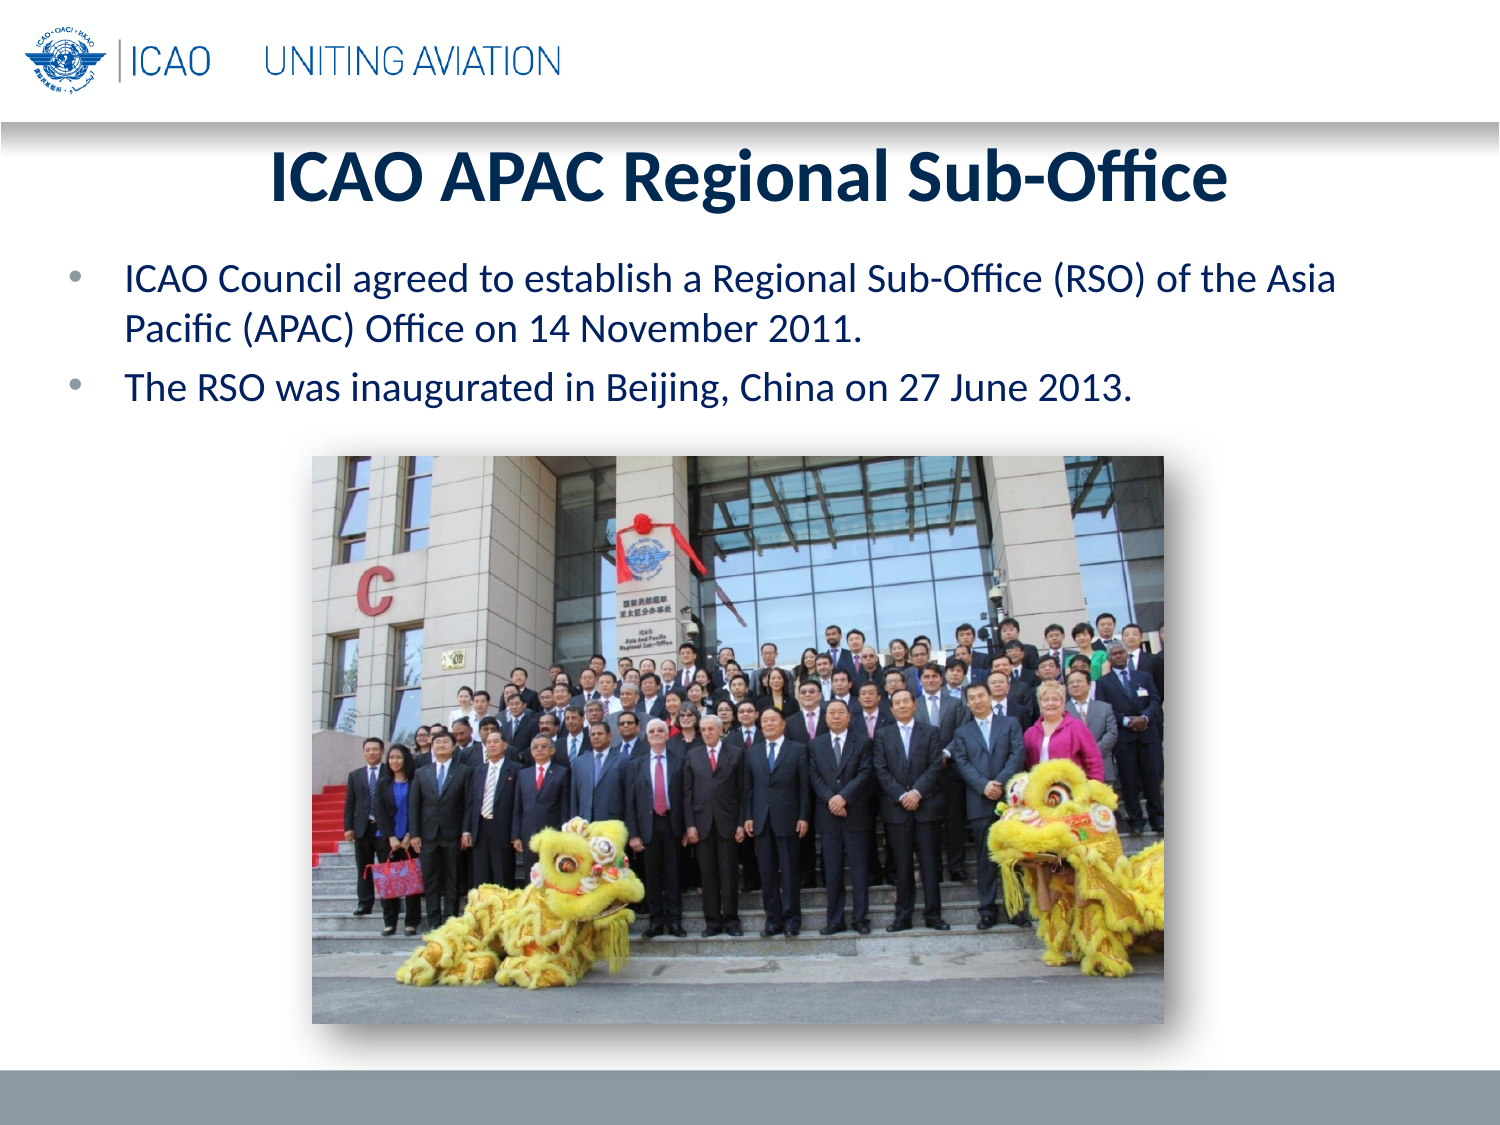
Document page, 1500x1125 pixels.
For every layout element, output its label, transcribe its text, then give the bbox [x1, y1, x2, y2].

picture [312, 455, 1164, 1024]
text_box ICAO Council agreed to establish a Regional Sub-Office (RSO) of the Asia Pacific (APAC) Office on 14 November 2011. The RSO was inaugurated in Beijing, China on 27 June 2013. [53, 243, 1403, 539]
picture [1, 0, 1499, 161]
title ICAO APAC Regional Sub-Office [75, 78, 1425, 266]
